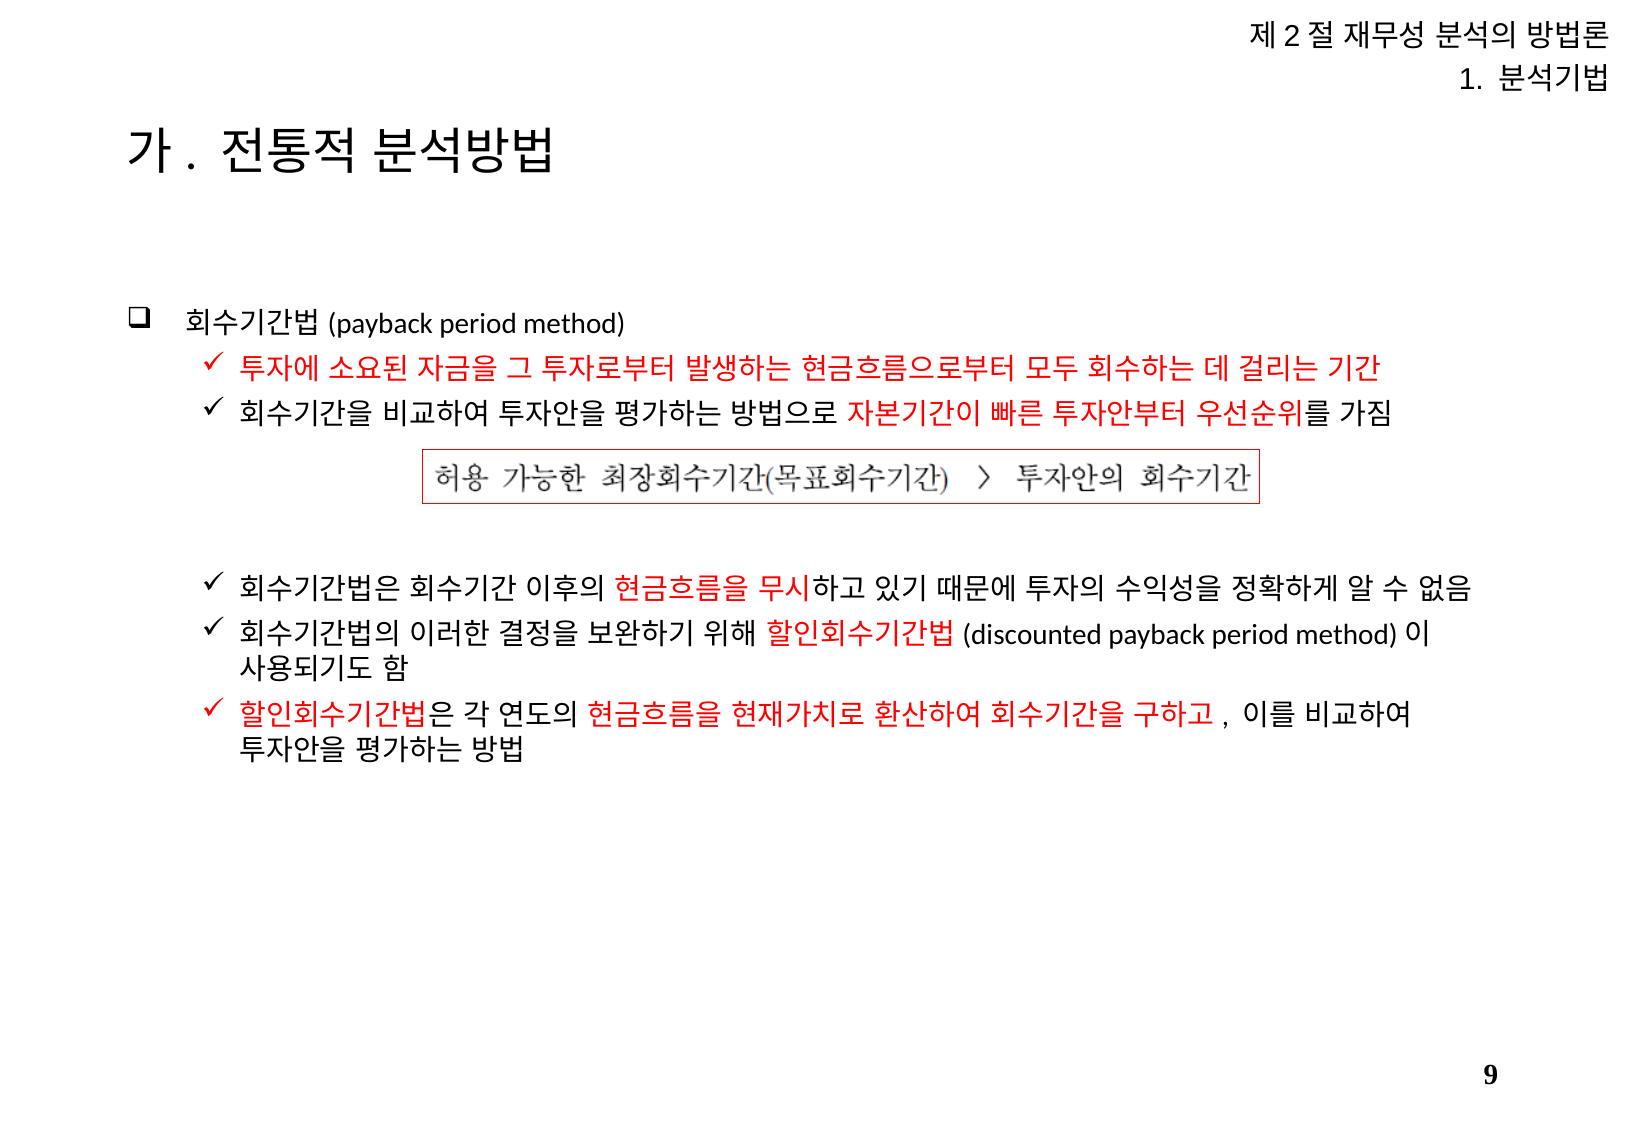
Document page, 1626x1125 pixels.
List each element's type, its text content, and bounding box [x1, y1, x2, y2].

text_box 제2절 재무성 분석의 방법론 1. 분석기법 [597, 1, 1625, 104]
slide_number 8 [1147, 1042, 1514, 1103]
picture [422, 449, 1260, 504]
list 회수기간법(payback period method) 투자에 소요된 자금을 그 투자로부터 발생하는 현금흐름으로부터 모두 회수하는 데 걸리는 기간 회수기간을 비교하여 투자안을 평가하는 방법으로 자본기간이 빠른 투자안부터 우선순위를 가짐 회수기간법은 회수기간 이후의 현금흐름을 무시하고 있기 때문에 투자의 수익성을 정확하게 알 수 없음 회수기간법의 이러한 결정을 보완하기 위해 할인회수기간법(discounted payback period method)이 사용되기도 함 할인회수기간법은 각 연도의 현금흐름을 현재가치로 환산하여 회수기간을 구하고, 이를 비교하여 투자안을 평가하는 방법 [111, 296, 1514, 1011]
title 가. 전통적 분석방법 [111, 98, 1514, 208]
